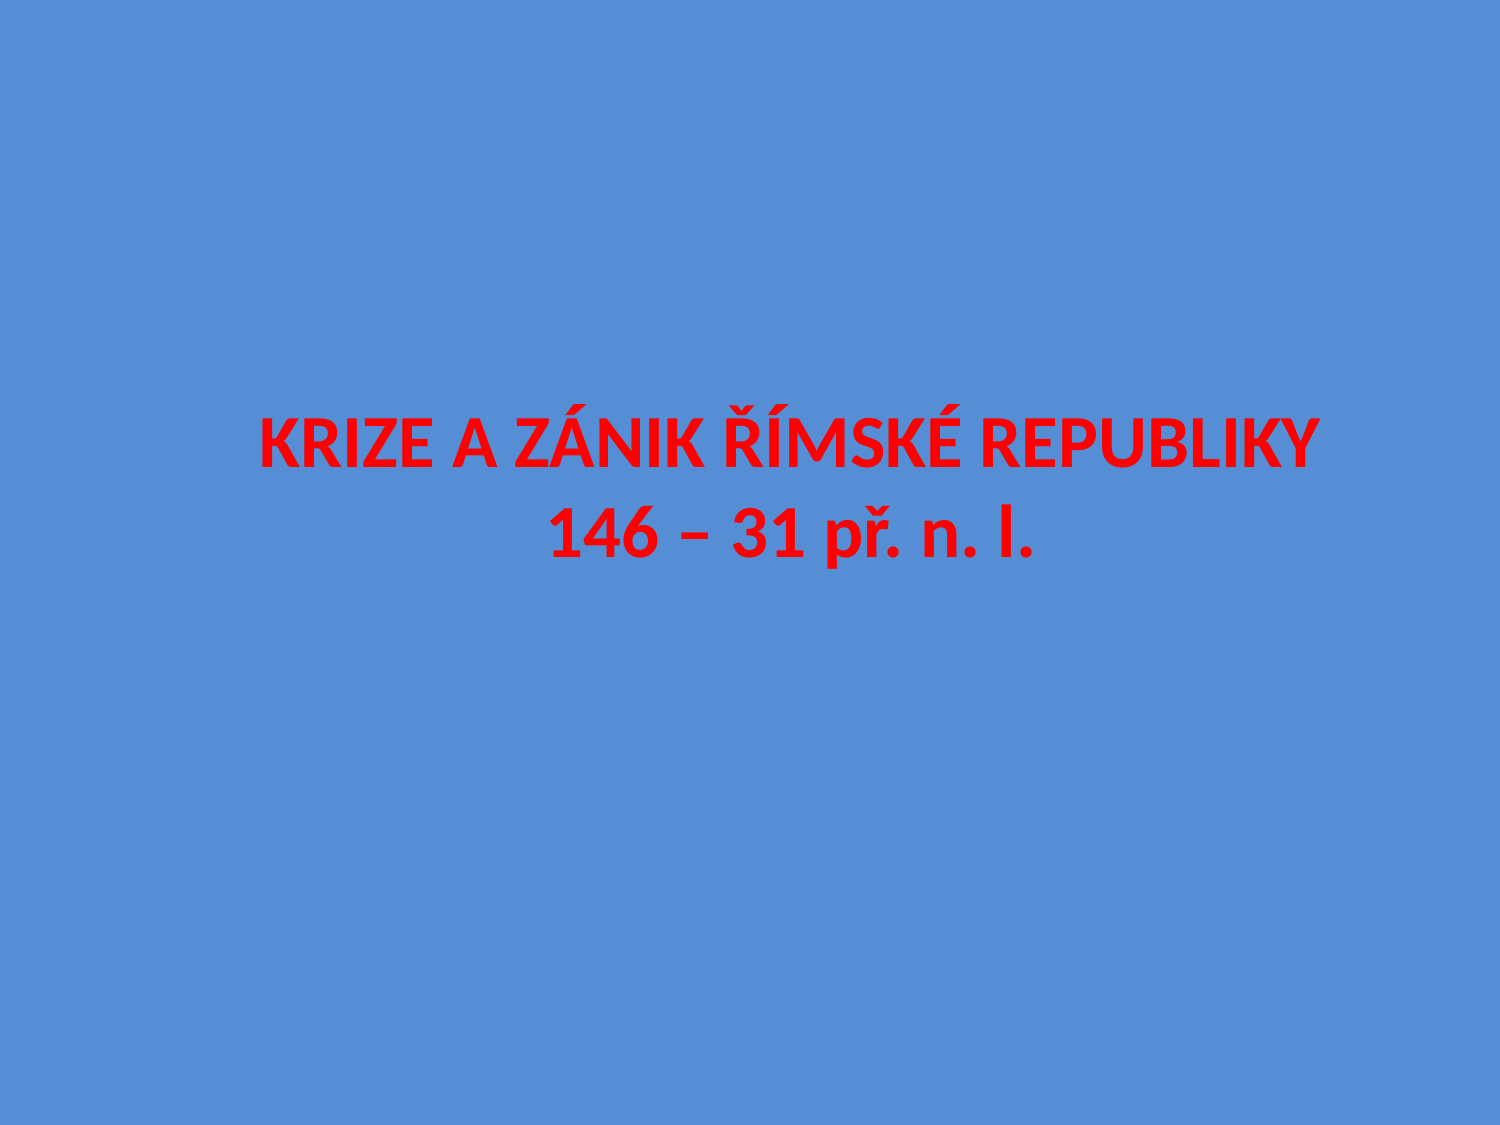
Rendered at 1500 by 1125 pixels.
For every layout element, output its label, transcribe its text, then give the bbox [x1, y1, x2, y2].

text_box KRIZE A ZÁNIK ŘÍMSKÉ REPUBLIKY 146 – 31 př. n. l. [82, 385, 1500, 580]
